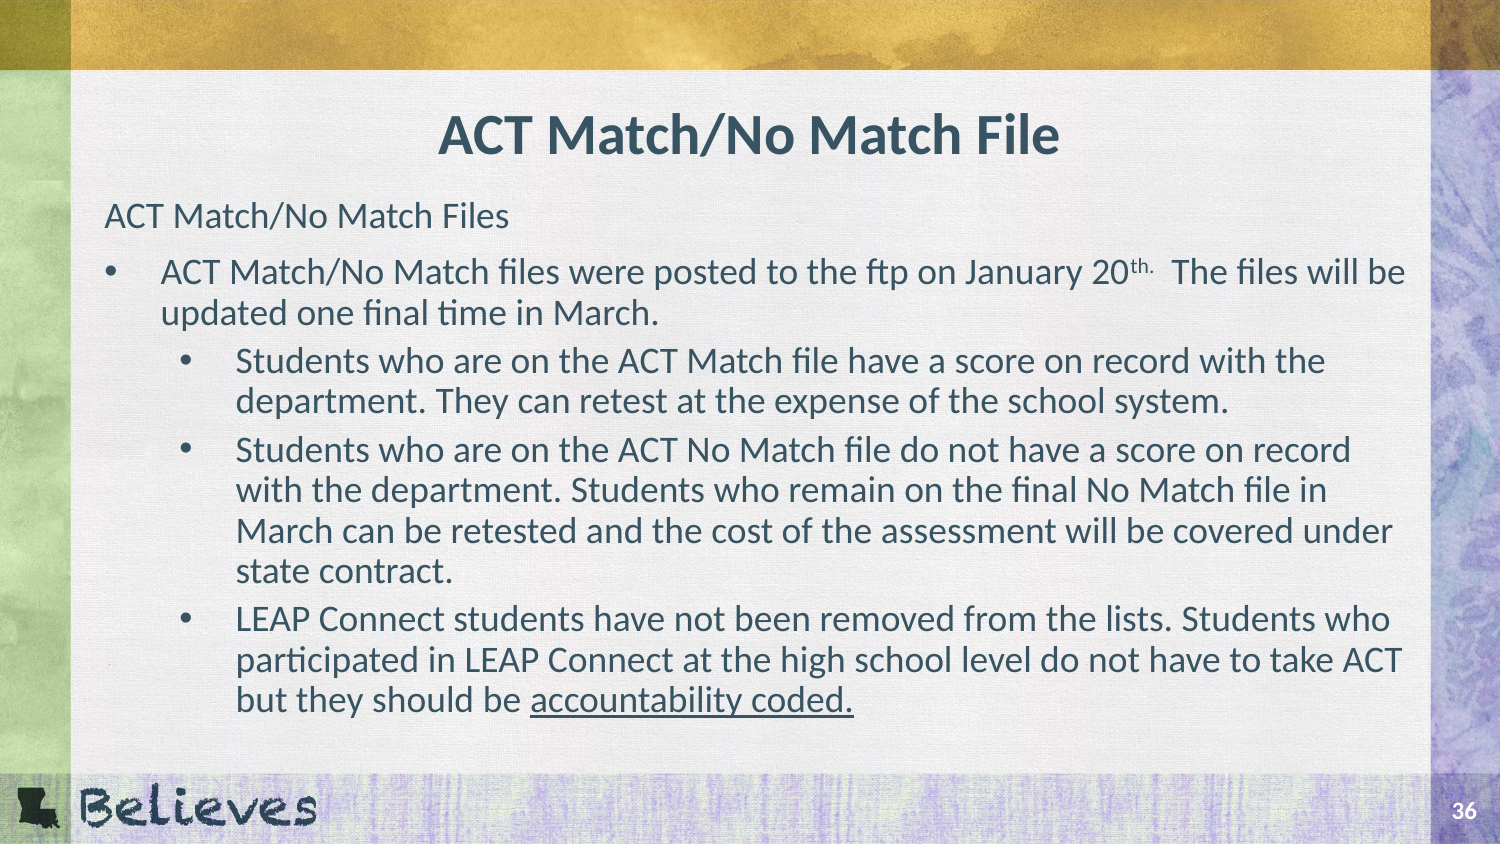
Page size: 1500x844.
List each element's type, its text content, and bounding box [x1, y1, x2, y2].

list ACT Match/No Match Files ACT Match/No Match files were posted to the ftp on January 20th. The files will be updated one final time in March. Students who are on the ACT Match file have a score on record with the department. They can retest at the expense of the school system. Students who are on the ACT No Match file do not have a score on record with the department. Students who remain on the final No Match file in March can be retested and the cost of the assessment will be covered under state contract. LEAP Connect students have not been removed from the lists. Students who participated in LEAP Connect at the high school level do not have to take ACT but they should be accountability coded. [70, 181, 1430, 761]
picture [0, 0, 1500, 844]
title ACT Match/No Match File [70, 60, 1430, 181]
